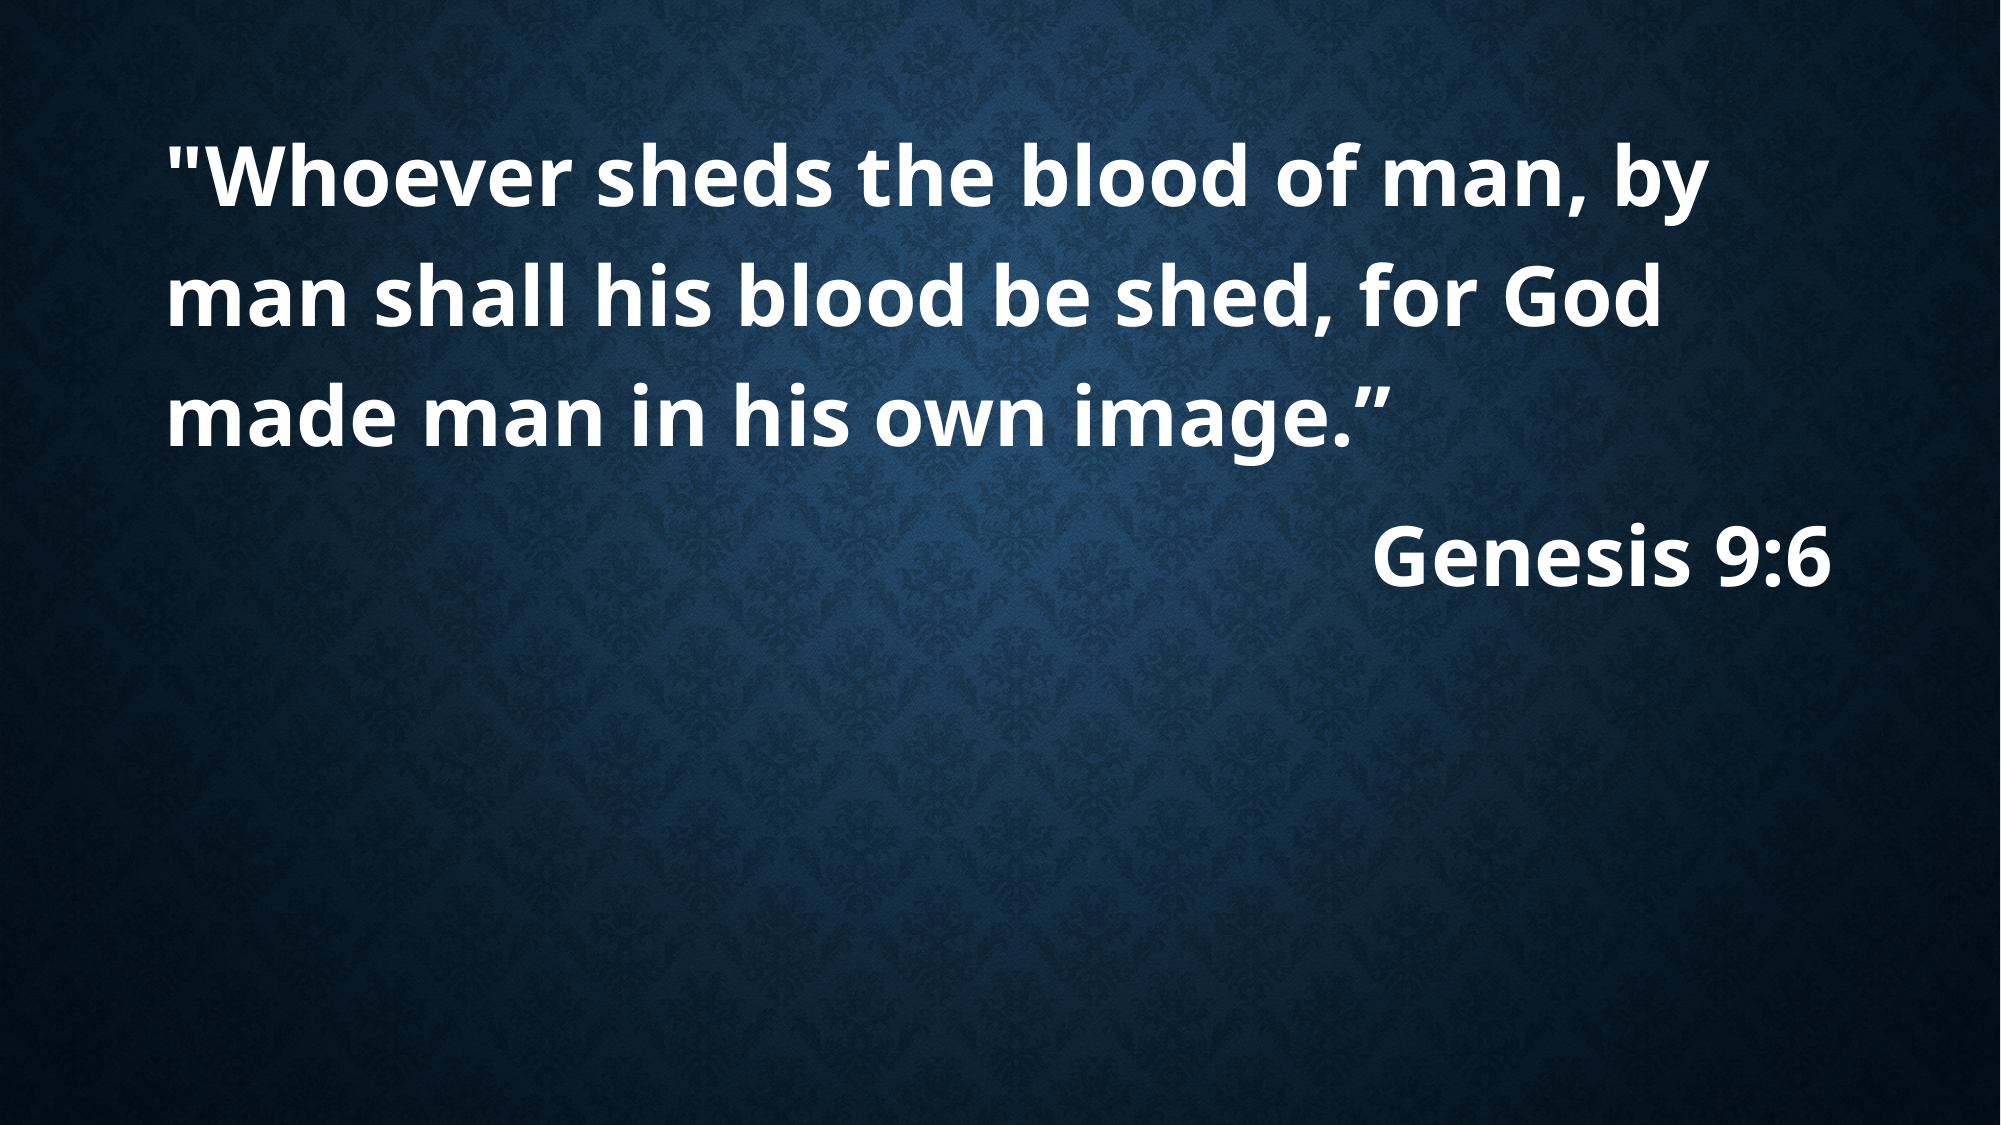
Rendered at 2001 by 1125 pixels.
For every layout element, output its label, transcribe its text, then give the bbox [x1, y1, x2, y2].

list "Whoever sheds the blood of man, by man shall his blood be shed, for God made man in his own image.” Genesis 9:6 [149, 95, 1849, 1027]
